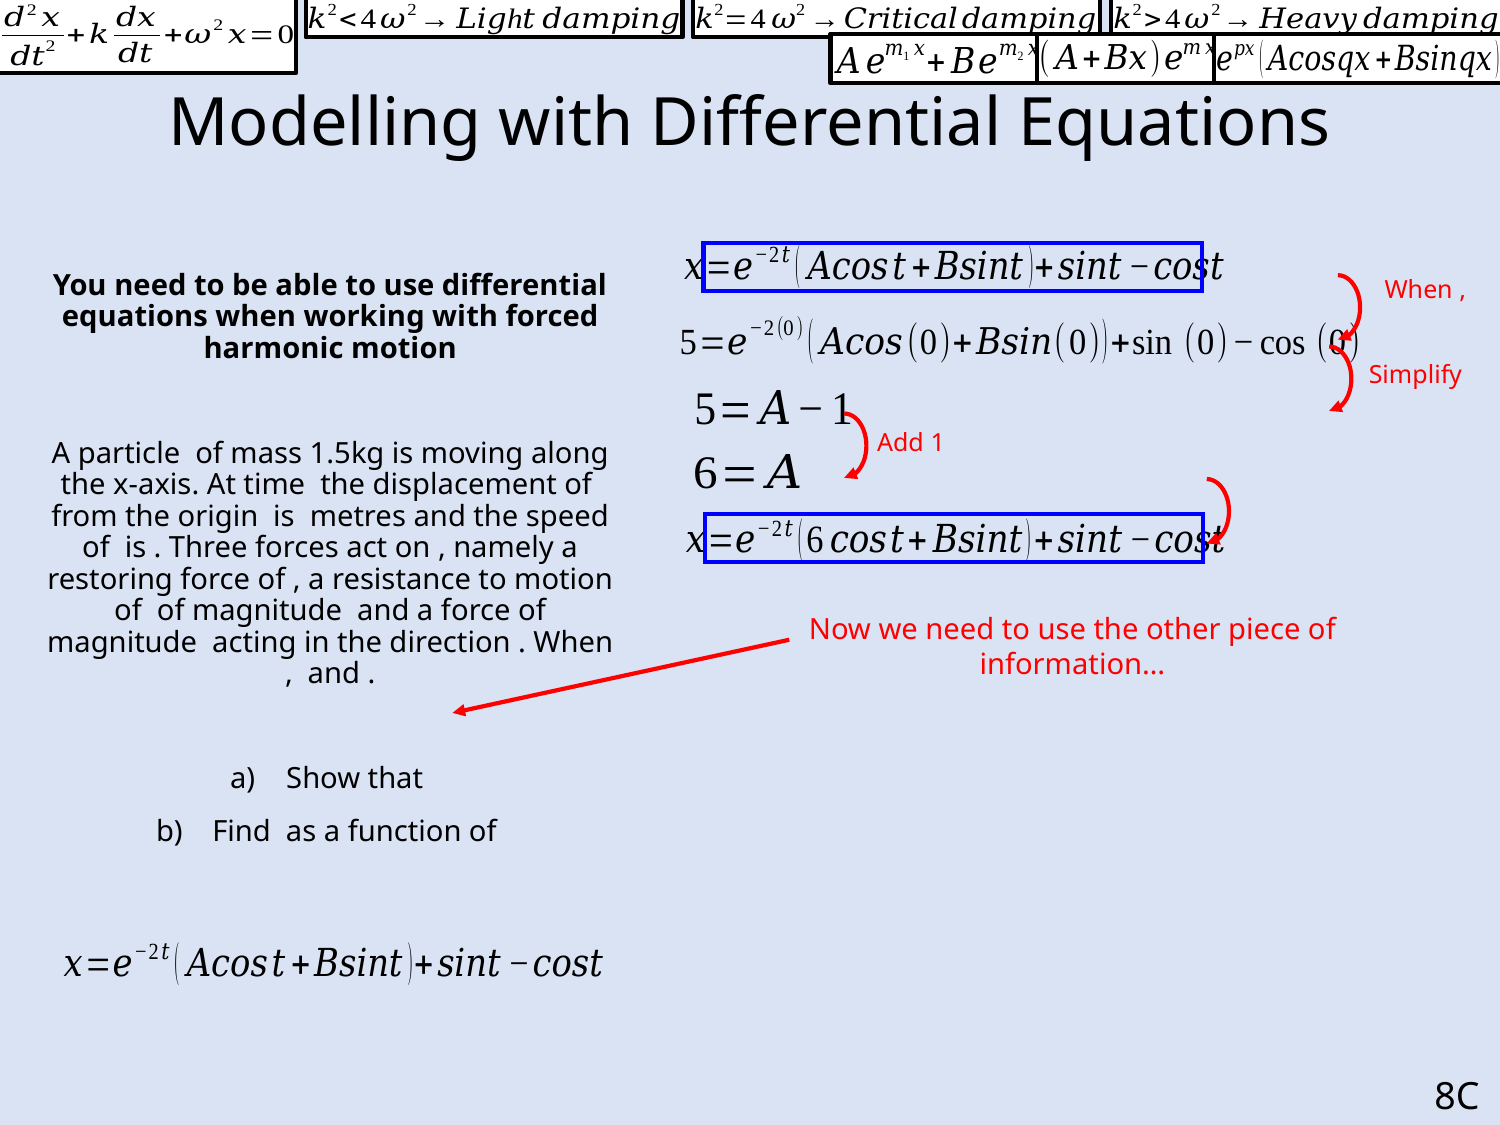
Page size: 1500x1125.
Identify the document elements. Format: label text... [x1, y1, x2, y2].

text_box [1337, 274, 1361, 341]
text_box Now we need to use the other piece of information… [792, 602, 1353, 688]
text_box [844, 412, 864, 480]
title Modelling with Differential Equations [103, 42, 1397, 206]
text_box [702, 242, 1203, 292]
text_box 8C [1419, 1064, 1495, 1125]
text_box [704, 513, 1204, 563]
text_box [1206, 478, 1230, 545]
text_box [452, 639, 790, 713]
text_box Simplify [1331, 350, 1500, 396]
text_box [1329, 346, 1349, 413]
text_box Add 1 [859, 419, 963, 464]
